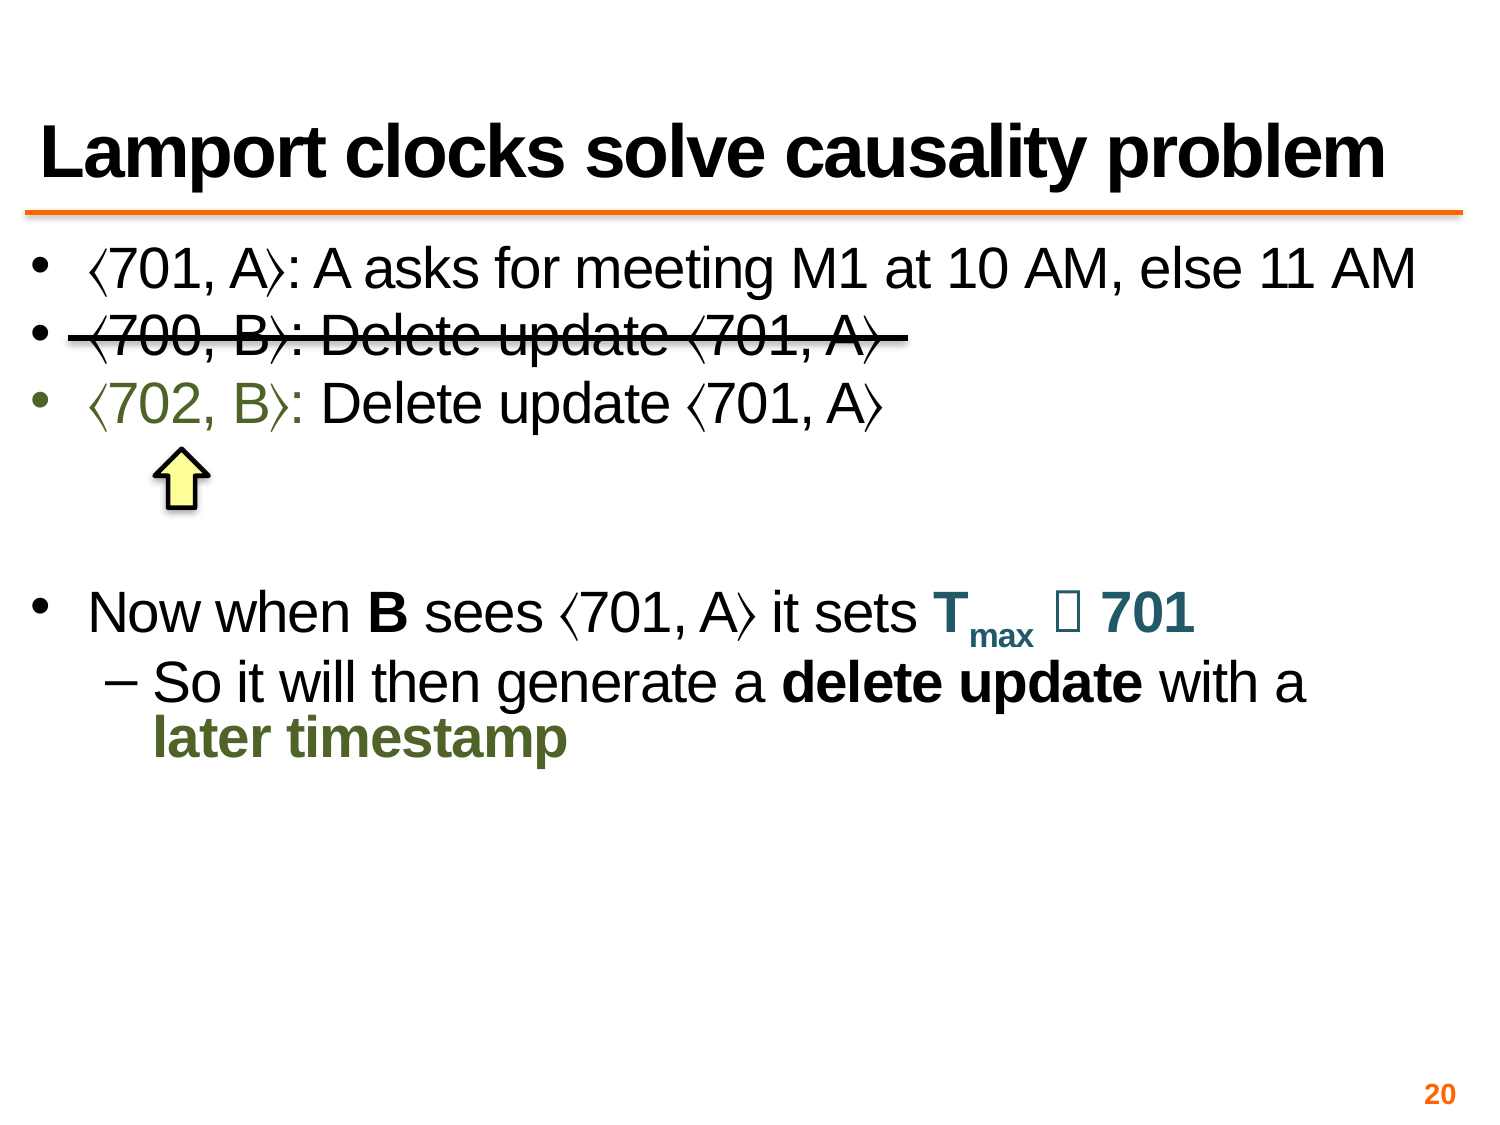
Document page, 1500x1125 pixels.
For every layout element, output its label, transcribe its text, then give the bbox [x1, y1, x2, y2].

slide_number 20 [1112, 1074, 1463, 1110]
text_box [153, 448, 210, 509]
title Lamport clocks solve causality problem [24, 24, 1463, 201]
list 〈701, A〉: A asks for meeting M1 at 10 AM, else 11 AM 〈700, B〉: Delete update 〈701, A〉 〈702, B〉: Delete update 〈701, A〉 Now when B sees 〈701, A〉 it sets Tmax  701 So it will then generate a delete update with a later timestamp [24, 237, 1463, 1063]
